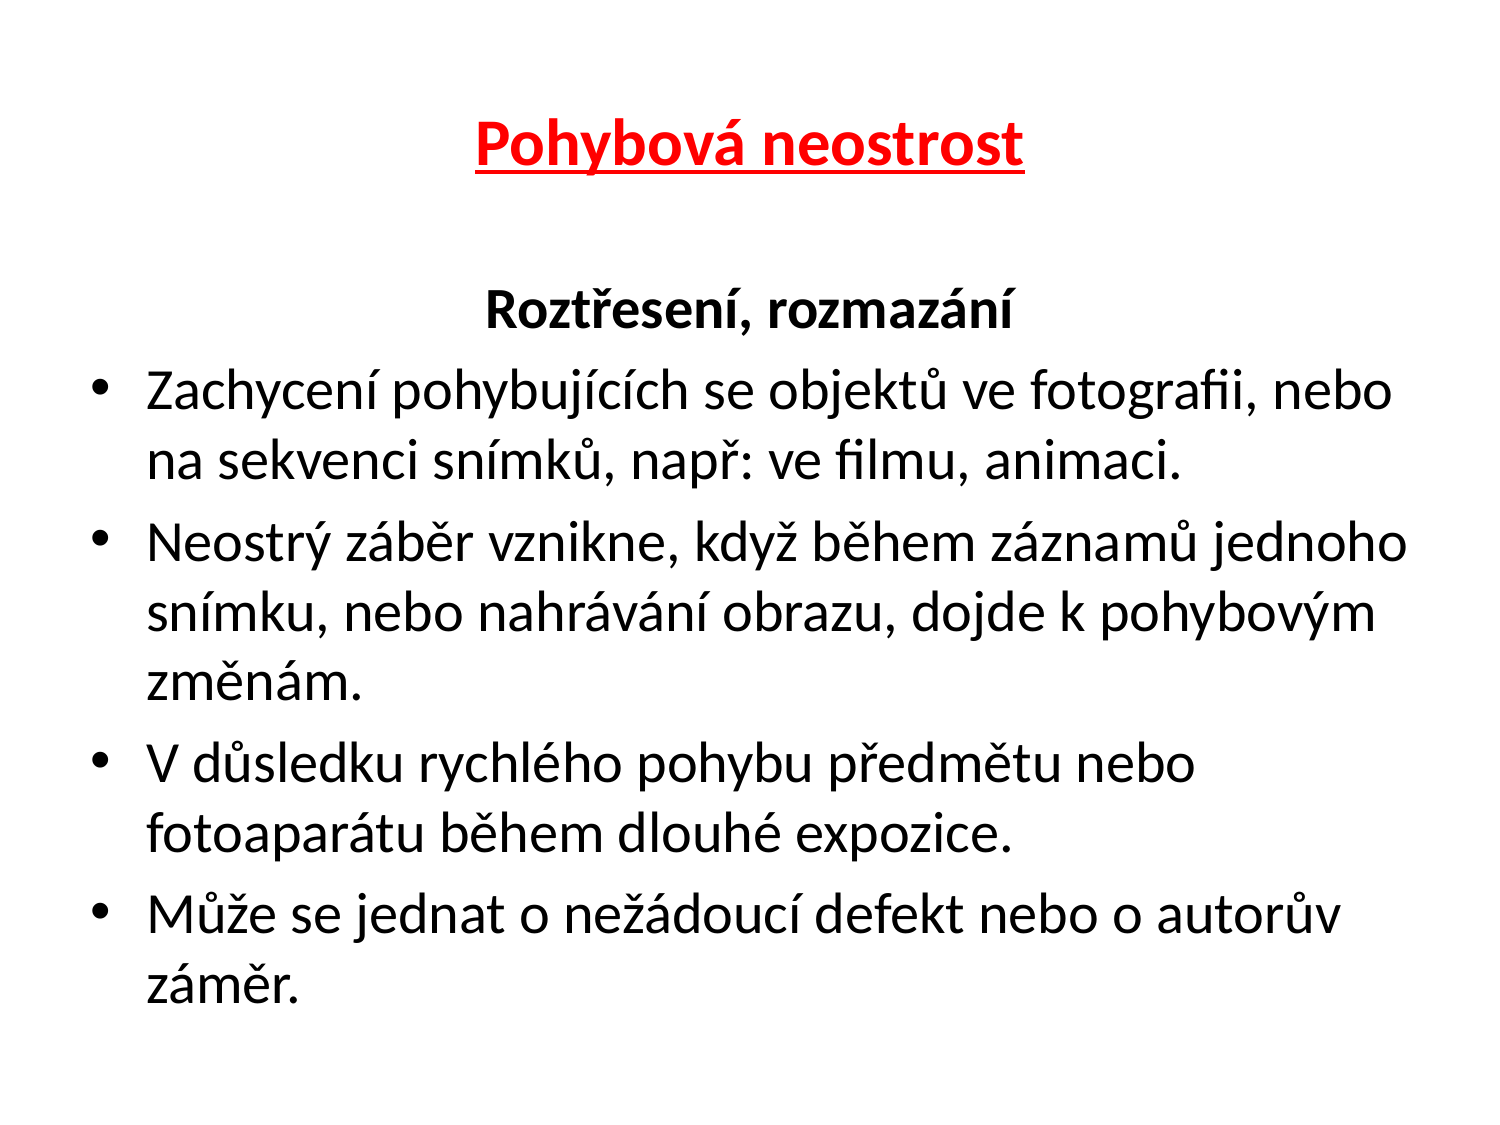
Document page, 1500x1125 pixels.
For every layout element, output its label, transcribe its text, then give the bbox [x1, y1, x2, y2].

list Roztřesení, rozmazání Zachycení pohybujících se objektů ve fotografii, nebo na sekvenci snímků, např: ve filmu, animaci. Neostrý záběr vznikne, když během záznamů jednoho snímku, nebo nahrávání obrazu, dojde k pohybovým změnám. V důsledku rychlého pohybu předmětu nebo fotoaparátu během dlouhé expozice. Může se jednat o nežádoucí defekt nebo o autorův záměr. [75, 262, 1425, 1079]
title Pohybová neostrost [75, 45, 1425, 233]
